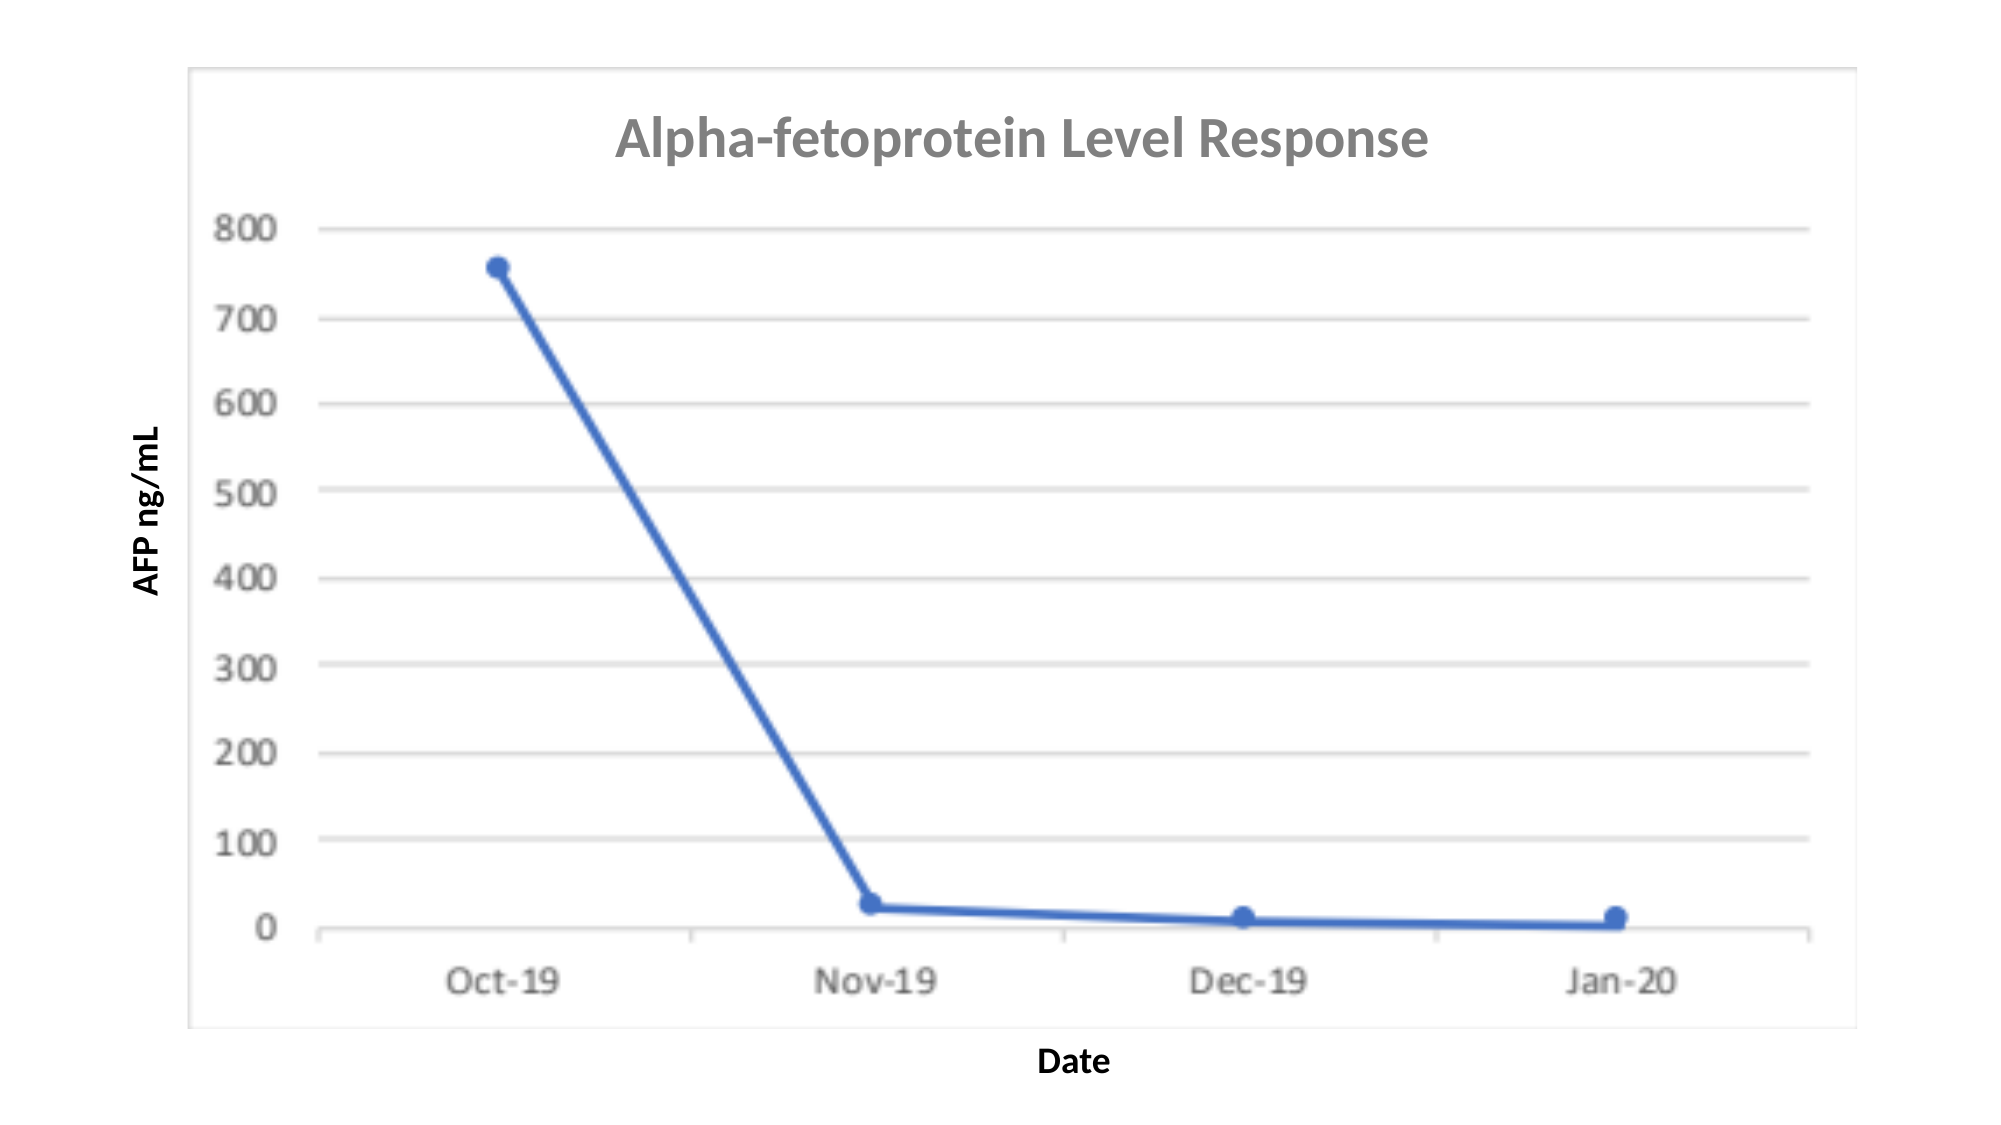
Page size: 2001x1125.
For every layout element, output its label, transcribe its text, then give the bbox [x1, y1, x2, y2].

text_box Date [1022, 1029, 1127, 1089]
text_box AFP ng/mL [112, 411, 173, 612]
picture [187, 67, 1858, 1029]
